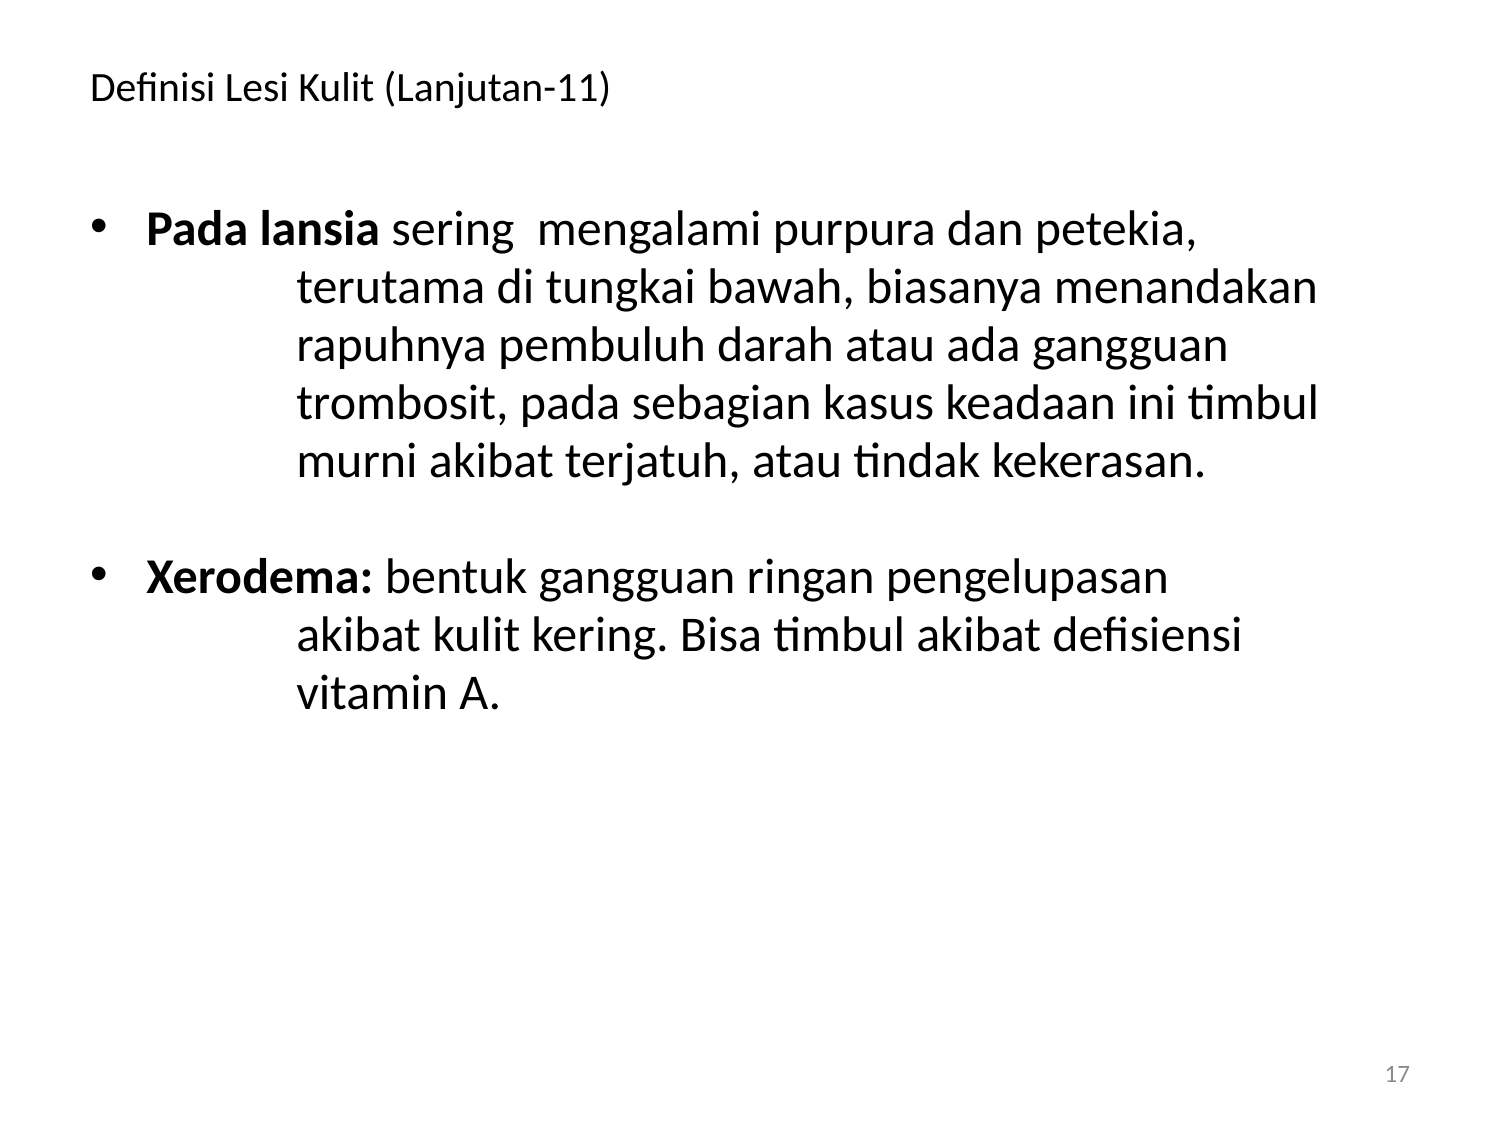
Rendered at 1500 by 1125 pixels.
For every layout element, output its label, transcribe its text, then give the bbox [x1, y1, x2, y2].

slide_number 17 [1074, 1063, 1425, 1103]
list Pada lansia sering mengalami purpura dan petekia, terutama di tungkai bawah, biasanya menandakan rapuhnya pembuluh darah atau ada gangguan trombosit, pada sebagian kasus keadaan ini timbul murni akibat terjatuh, atau tindak kekerasan. Xerodema: bentuk gangguan ringan pengelupasan akibat kulit kering. Bisa timbul akibat defisiensi vitamin A. [75, 200, 1425, 1063]
title Definisi Lesi Kulit (Lanjutan-11) [75, 45, 1425, 125]
